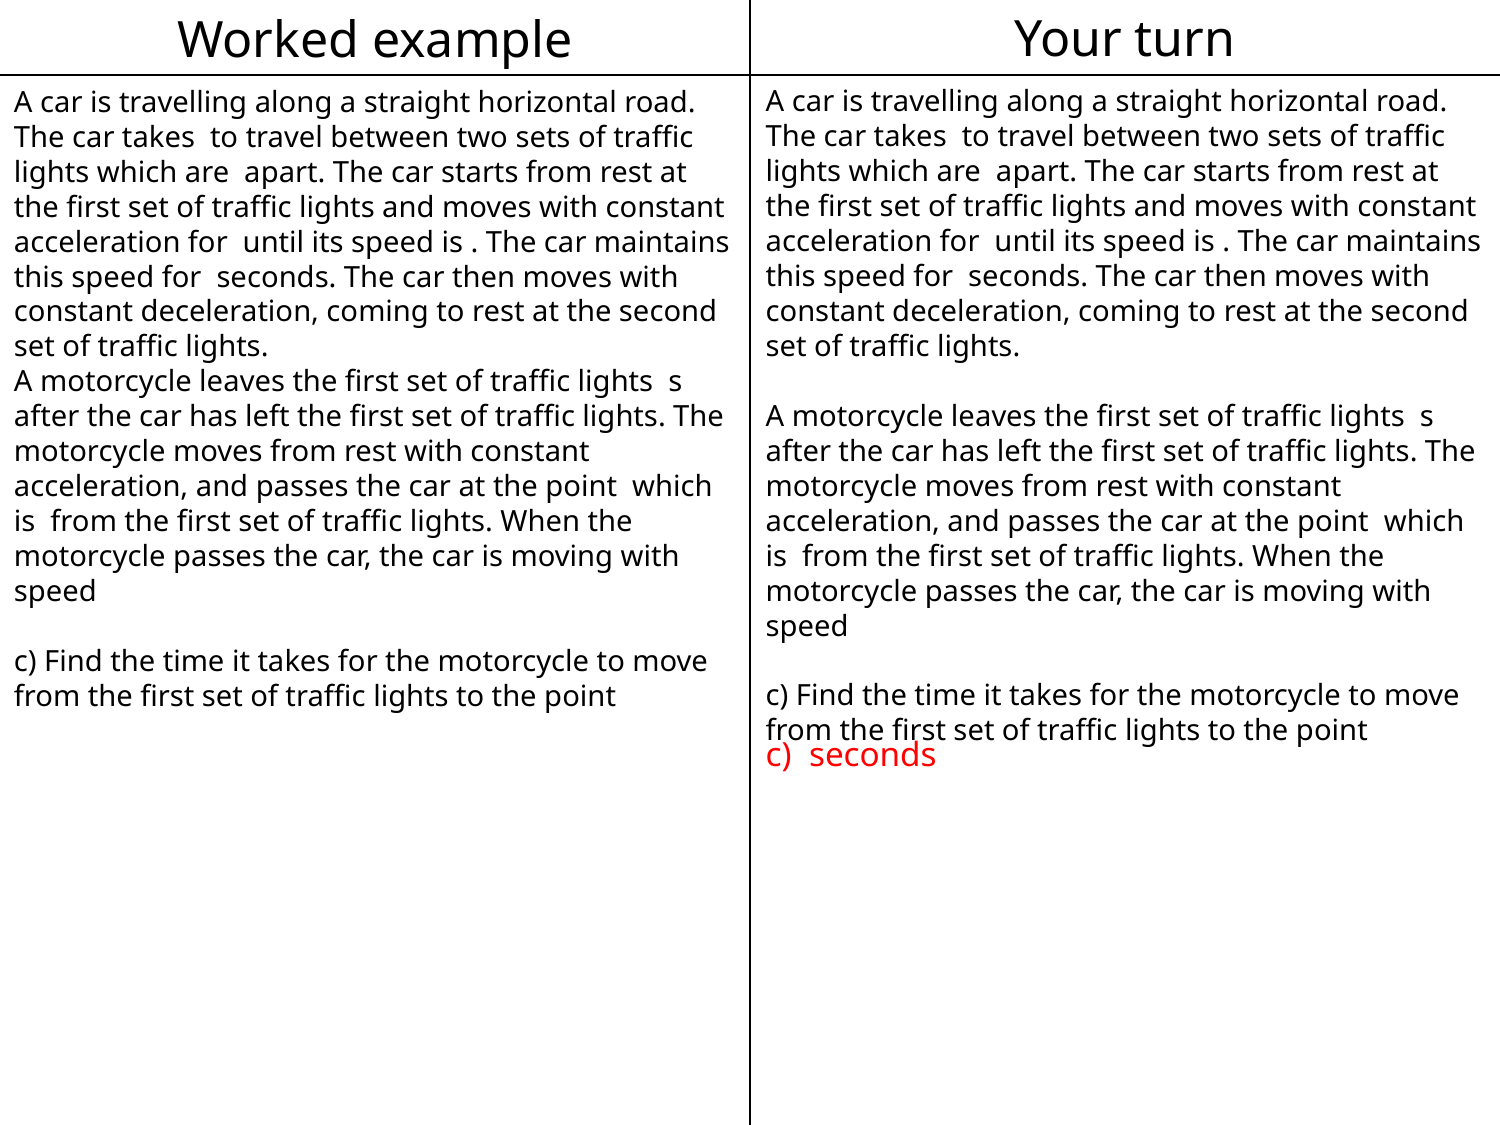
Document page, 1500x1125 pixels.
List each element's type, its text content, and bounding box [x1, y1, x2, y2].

text_box Worked example [0, 0, 749, 74]
text_box Your turn [751, 0, 1500, 74]
